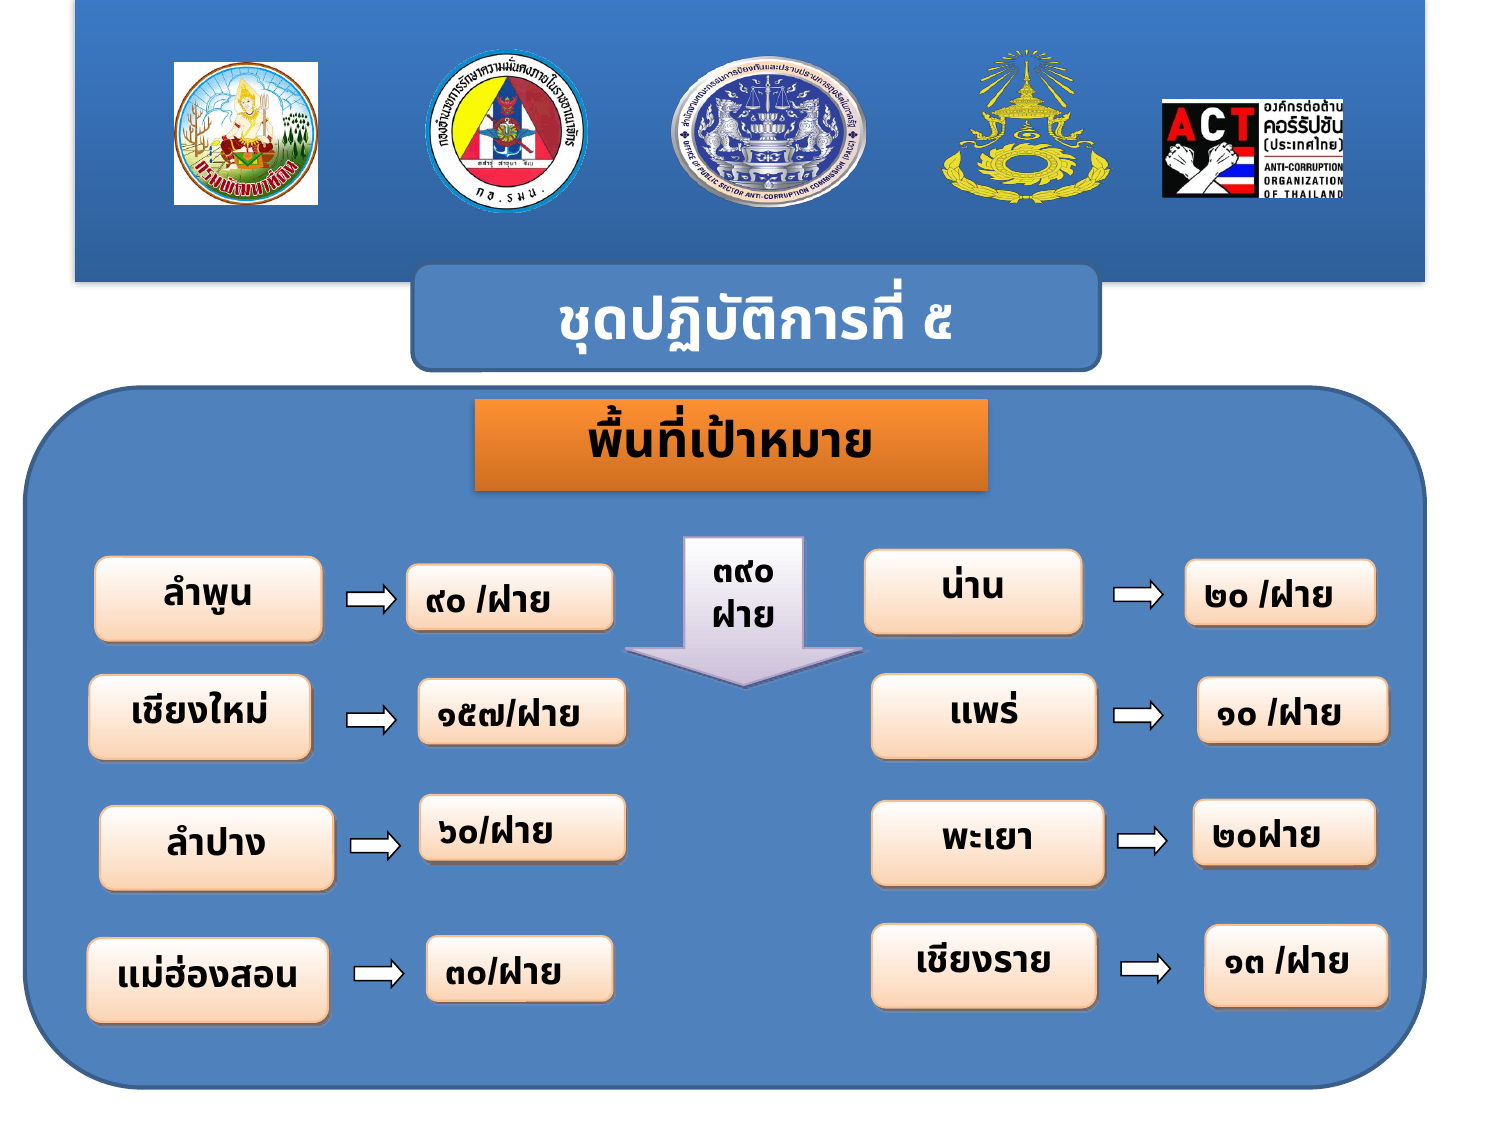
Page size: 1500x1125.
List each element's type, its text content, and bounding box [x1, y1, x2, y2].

text_box [1121, 954, 1171, 983]
text_box เชียงใหม่ [89, 674, 311, 759]
text_box เชียงราย [871, 923, 1096, 1008]
text_box ๖๐/ฝาย [420, 795, 625, 860]
text_box ลำปาง [99, 805, 334, 890]
picture [522, 144, 588, 213]
title [75, 0, 1425, 282]
text_box [350, 832, 401, 860]
text_box ๓๙๐ ฝาย [624, 537, 863, 686]
text_box ๑๕๗/ฝาย [418, 678, 626, 744]
text_box [354, 959, 404, 988]
text_box ลำพูน [95, 556, 322, 641]
picture [662, 49, 875, 214]
picture [174, 62, 318, 205]
text_box [1113, 580, 1163, 609]
picture [424, 49, 497, 213]
text_box [1113, 701, 1163, 730]
text_box [1117, 827, 1167, 855]
text_box [22, 385, 1427, 1090]
text_box ๒๐ /ฝาย [1185, 559, 1375, 625]
picture [1162, 99, 1343, 198]
text_box ๑๐ /ฝาย [1198, 677, 1388, 742]
text_box ๑๓ /ฝาย [1205, 924, 1388, 1006]
text_box ๙๐ /ฝาย [407, 564, 613, 630]
text_box ชุดปฏิบัติการที่ ๕ [410, 260, 1103, 373]
picture [938, 49, 1113, 205]
text_box ๒๐ฝาย [1193, 799, 1375, 865]
text_box แพร่ [871, 674, 1096, 758]
picture [517, 49, 588, 118]
text_box [346, 585, 397, 613]
text_box น่าน [864, 549, 1082, 634]
text_box ๓๐/ฝาย [426, 936, 613, 1001]
text_box พื้นที่เป้าหมาย [474, 399, 988, 491]
text_box [346, 706, 397, 734]
picture [430, 52, 584, 209]
text_box แม่ฮ่องสอน [87, 938, 328, 1022]
text_box พะเยา [871, 800, 1104, 885]
